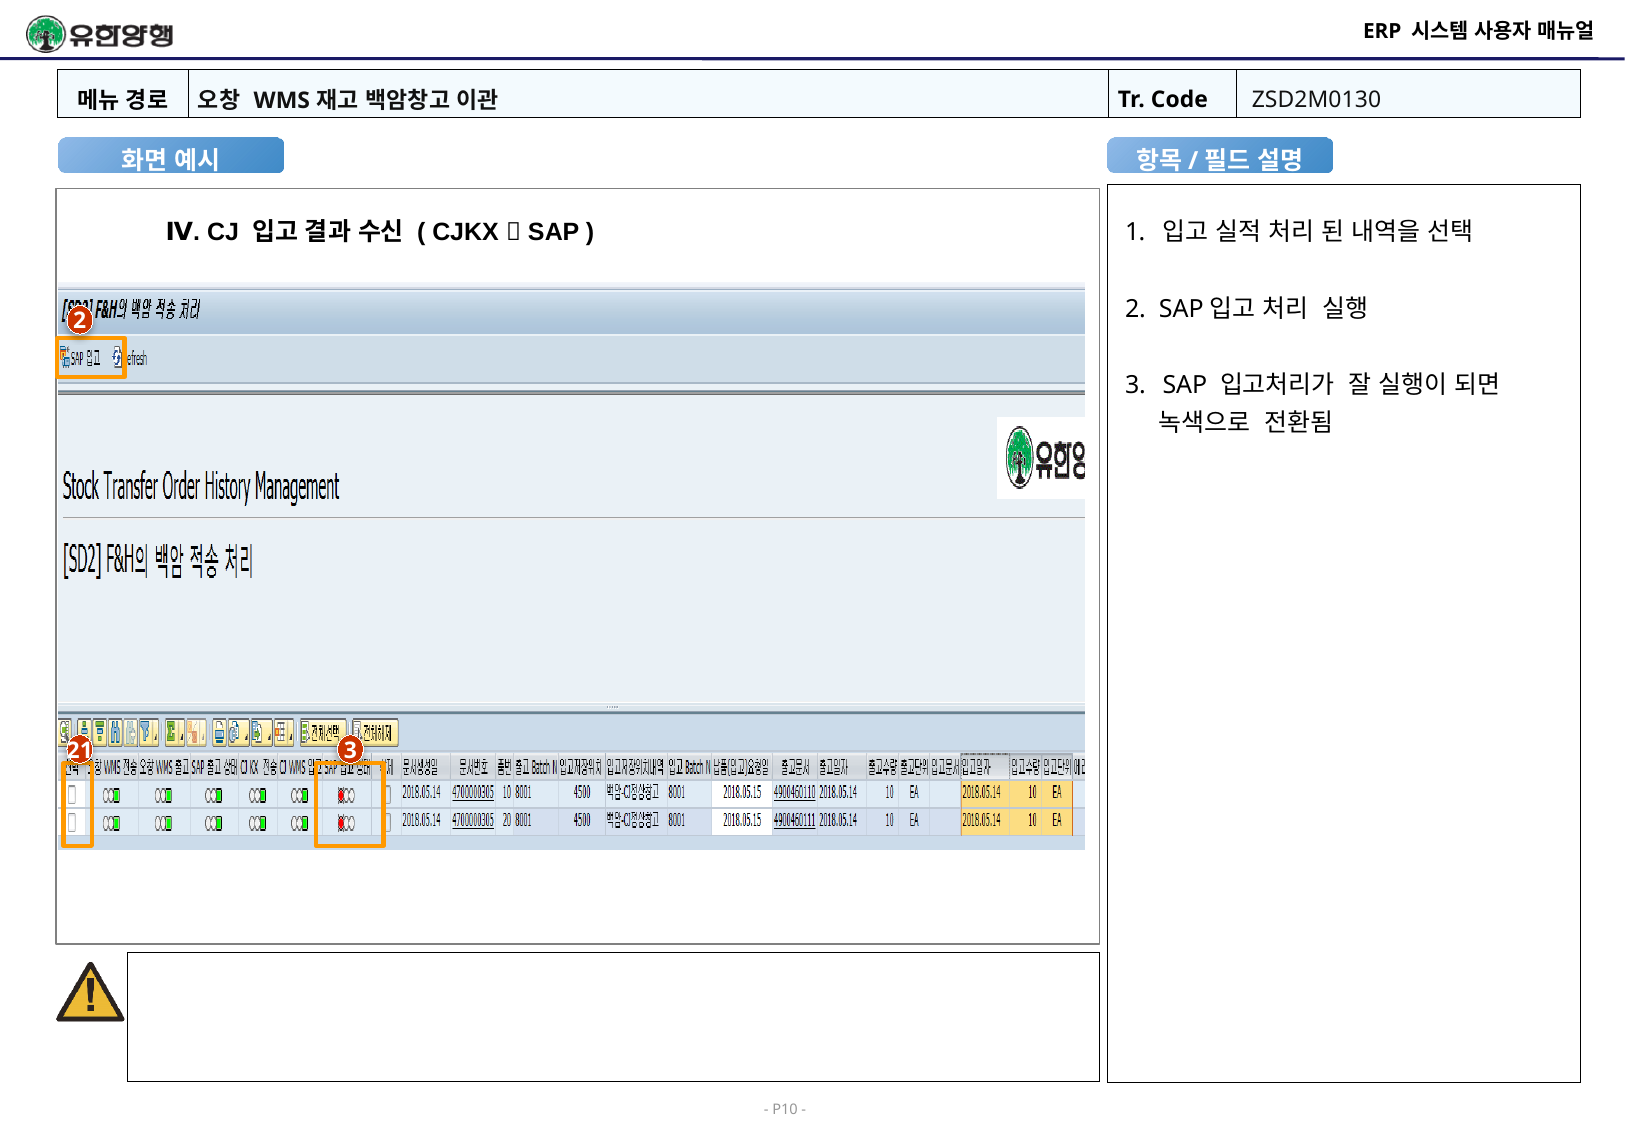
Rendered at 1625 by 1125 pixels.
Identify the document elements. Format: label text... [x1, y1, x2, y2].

text_box [127, 952, 1100, 1082]
picture [58, 282, 1085, 851]
picture [20, 11, 178, 55]
text_box Ⅳ. CJ 입고 결과 수신 ( CJKX  SAP ) [150, 208, 931, 253]
text_box [55, 188, 1100, 945]
picture [55, 959, 125, 1022]
table_header 오창 WMS재고 백암창고 이관 [189, 70, 1108, 117]
text_box [1107, 184, 1581, 1083]
text_box 항목/필드 설명 [1107, 137, 1333, 173]
table_header 메뉴 경로 [58, 70, 188, 117]
text_box 입고 실적 처리 된 내역을 선택 2. SAP입고 처리 실행 SAP 입고처리가 잘 실행이 되면 녹색으로 전환됨 [1110, 208, 1569, 445]
table_header ZSD2M0130 [1237, 70, 1580, 117]
title ERP 시스템 사용자 매뉴얼 [905, 9, 1610, 51]
text_box 화면 예시 [58, 137, 284, 173]
table_header Tr. Code [1109, 70, 1236, 117]
